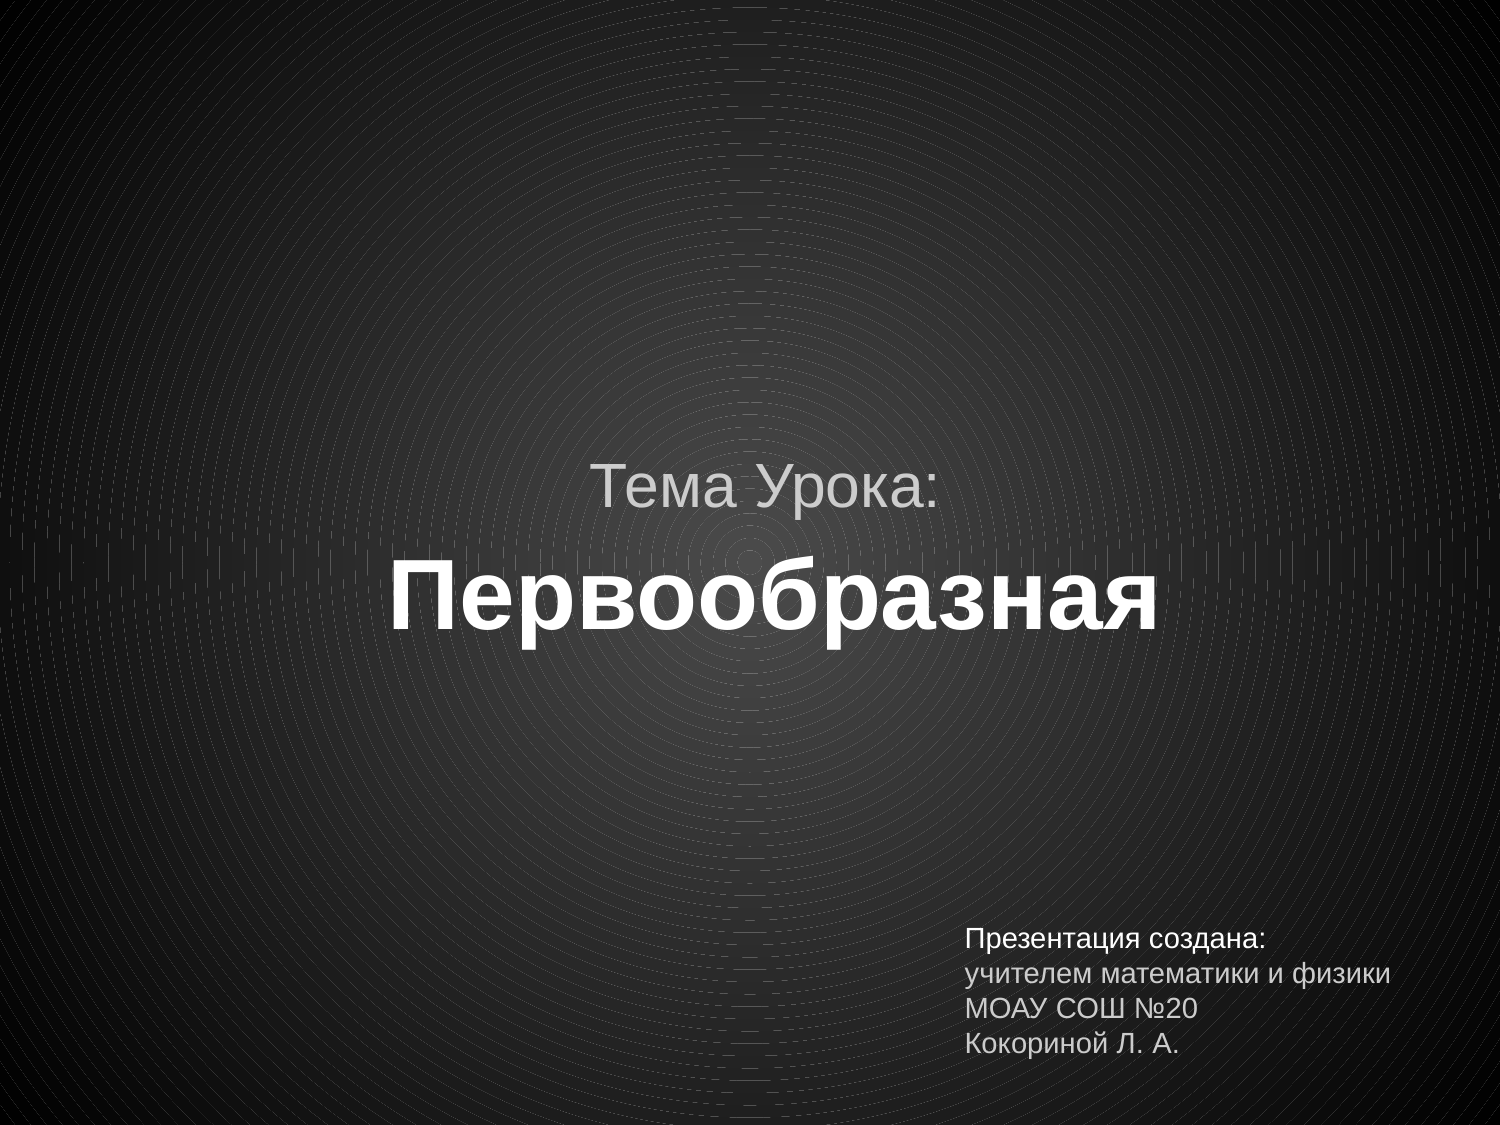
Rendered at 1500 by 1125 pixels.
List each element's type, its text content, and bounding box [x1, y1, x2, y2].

text_box Презентация создана: учителем математики и физики МОАУ СОШ №20 Кокориной Л. А. [949, 904, 1472, 1110]
subtitle Тема Урока: [112, 430, 1388, 1114]
